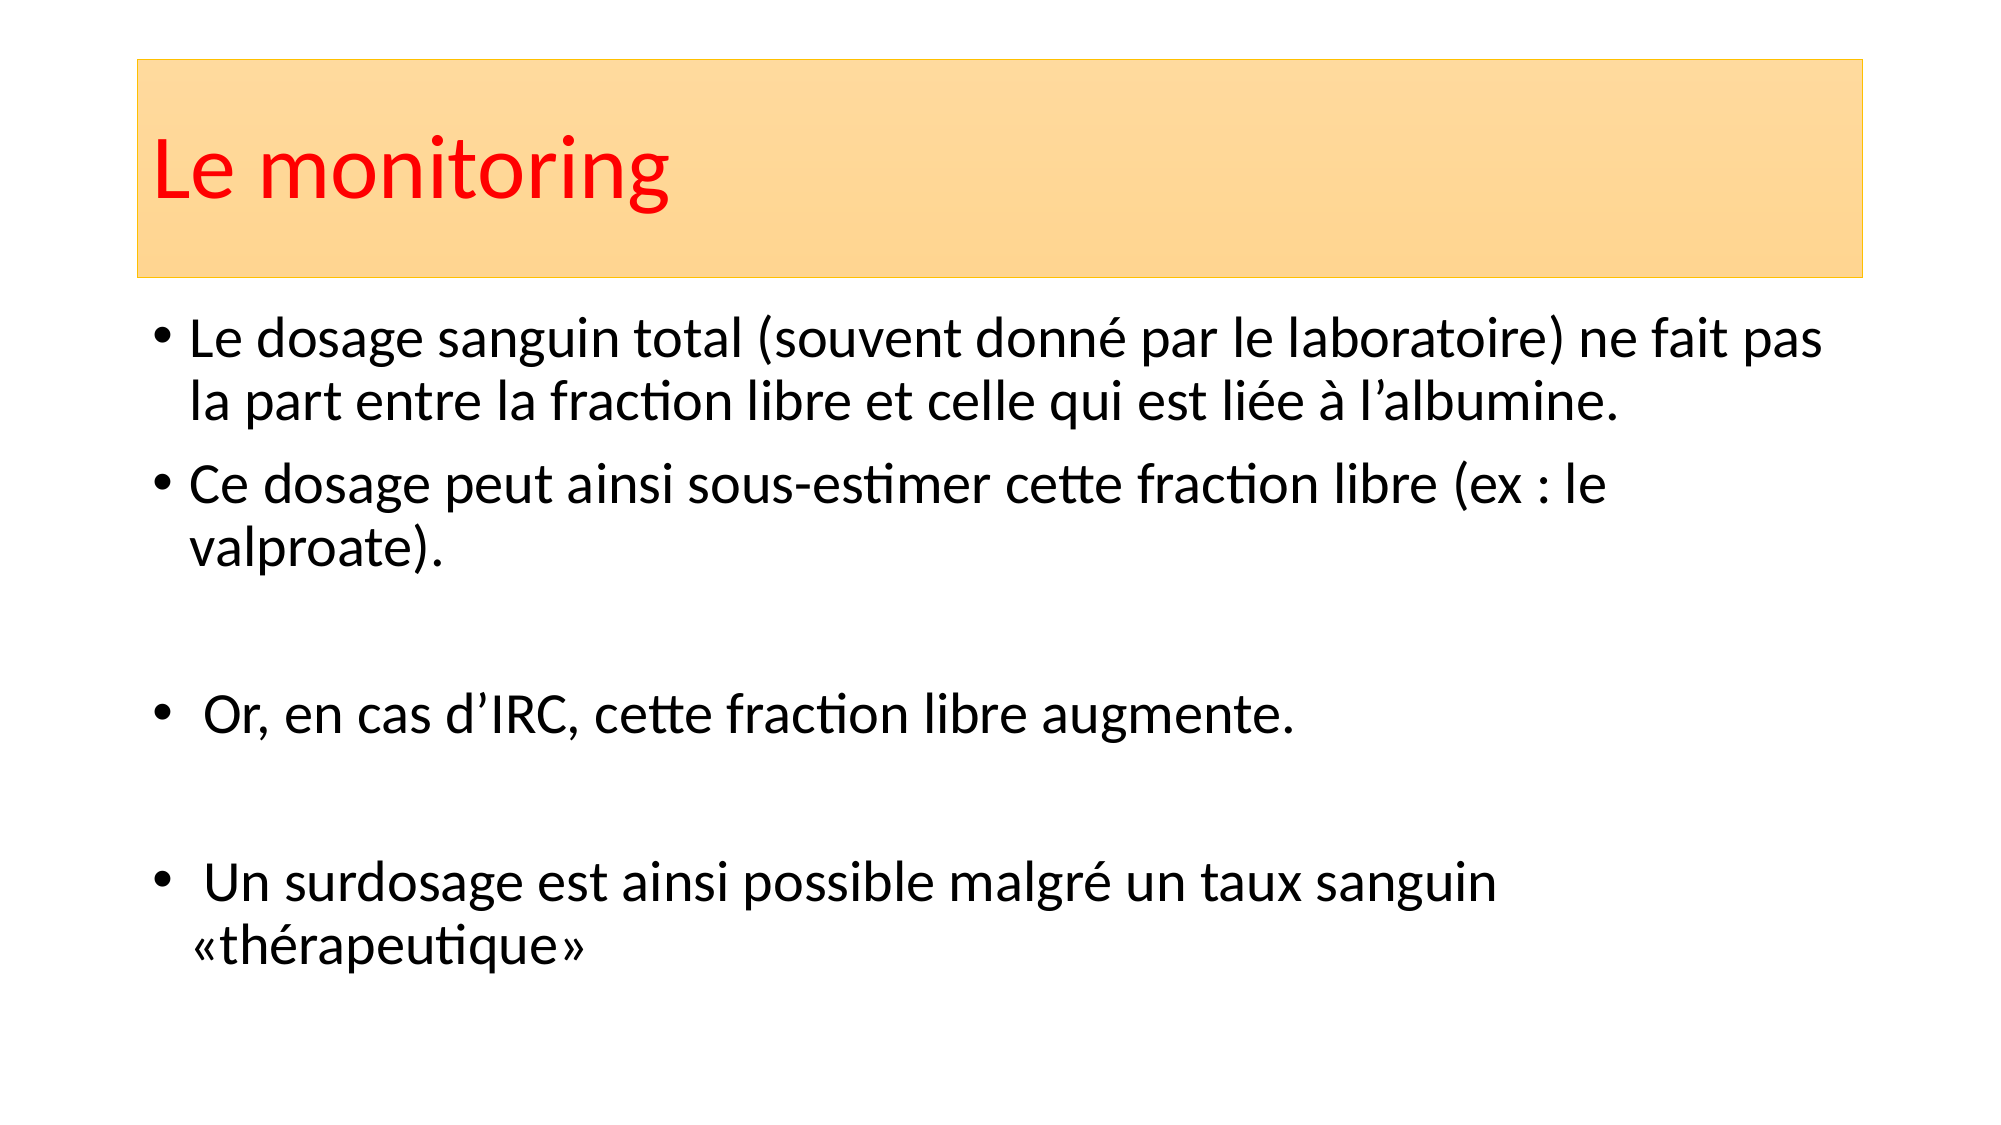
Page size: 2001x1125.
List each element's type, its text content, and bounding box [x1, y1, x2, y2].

title Le monitoring [137, 59, 1863, 278]
list Le dosage sanguin total (souvent donné par le laboratoire) ne fait pas la part entre la fraction libre et celle qui est liée à l’albumine. Ce dosage peut ainsi sous-estimer cette fraction libre (ex : le valproate). Or, en cas d’IRC, cette fraction libre augmente. Un surdosage est ainsi possible malgré un taux sanguin «thérapeutique» [137, 299, 1863, 1014]
